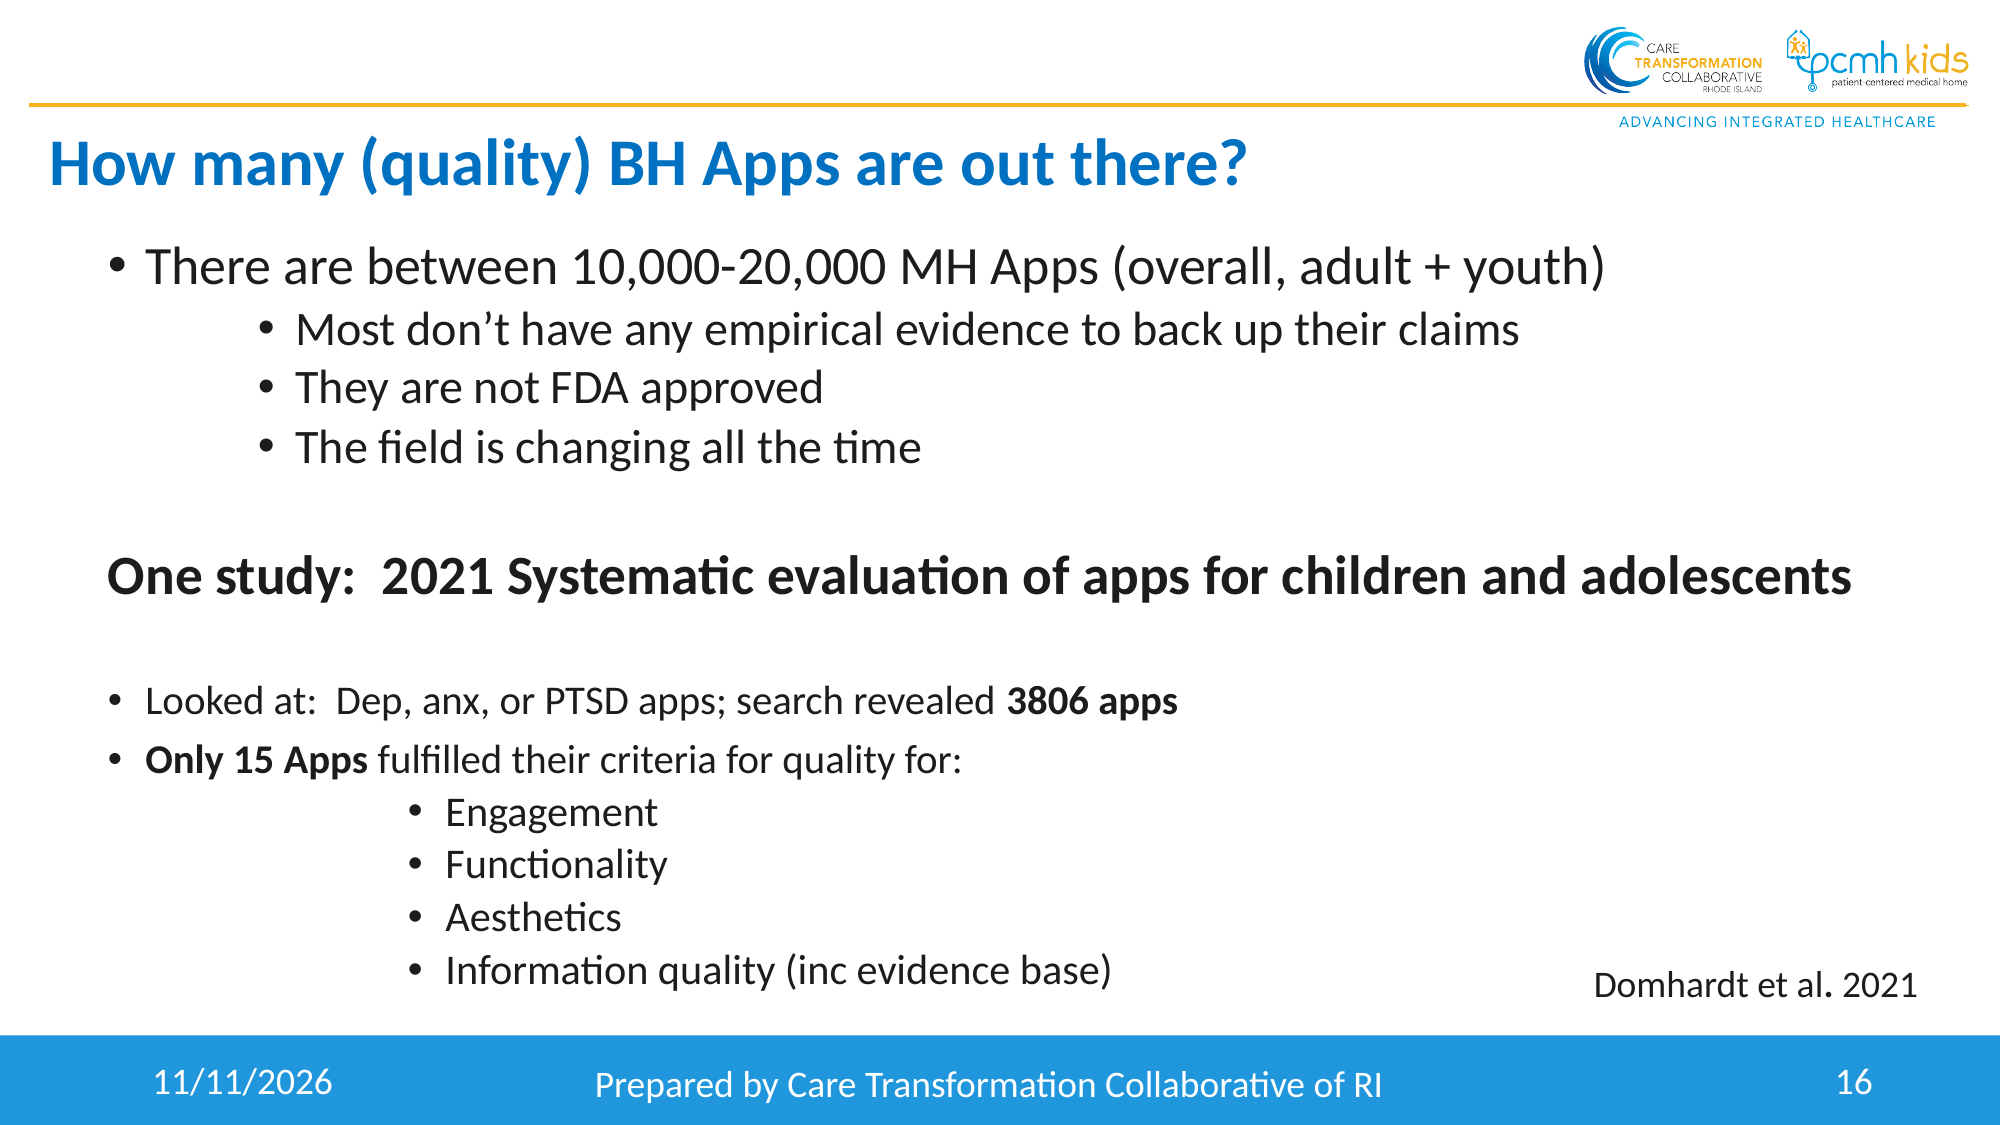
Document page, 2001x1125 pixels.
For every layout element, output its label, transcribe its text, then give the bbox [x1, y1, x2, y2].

list There are between 10,000-20,000 MH Apps (overall, adult + youth) Most don’t have any empirical evidence to back up their claims They are not FDA approved The field is changing all the time One study: 2021 Systematic evaluation of apps for children and adolescents Looked at: Dep, anx, or PTSD apps; search revealed 3806 apps Only 15 Apps fulfilled their criteria for quality for: Engagement Functionality Aesthetics Information quality (inc evidence base) [92, 230, 1908, 1014]
picture [1576, 21, 1977, 133]
text_box Domhardt et al. 2021 [1579, 952, 1961, 1013]
text_box How many (quality) BH Apps are out there? [34, 111, 1411, 207]
